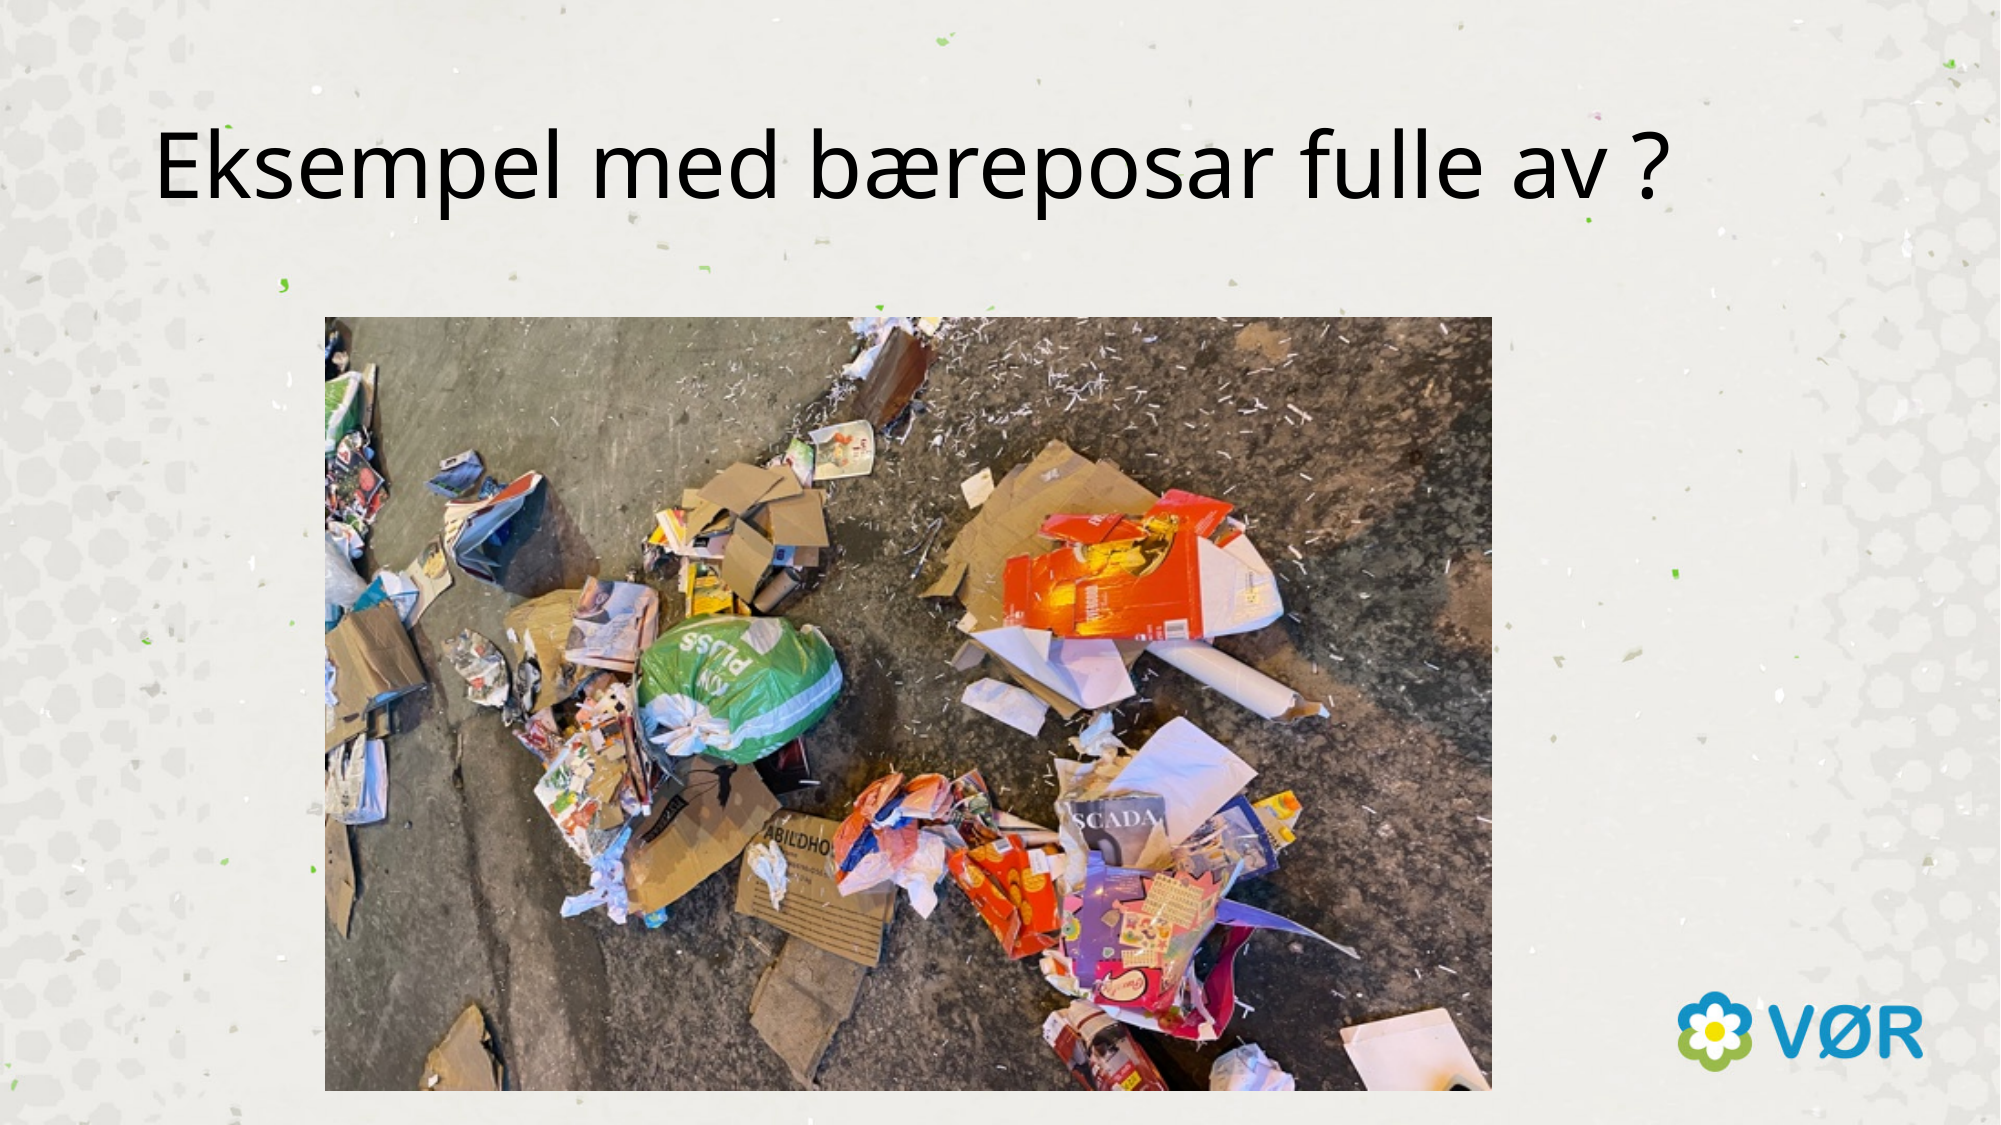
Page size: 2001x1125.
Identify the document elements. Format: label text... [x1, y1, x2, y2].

title Eksempel med bæreposar fulle av ? [137, 59, 1863, 278]
picture [0, 0, 2001, 1125]
